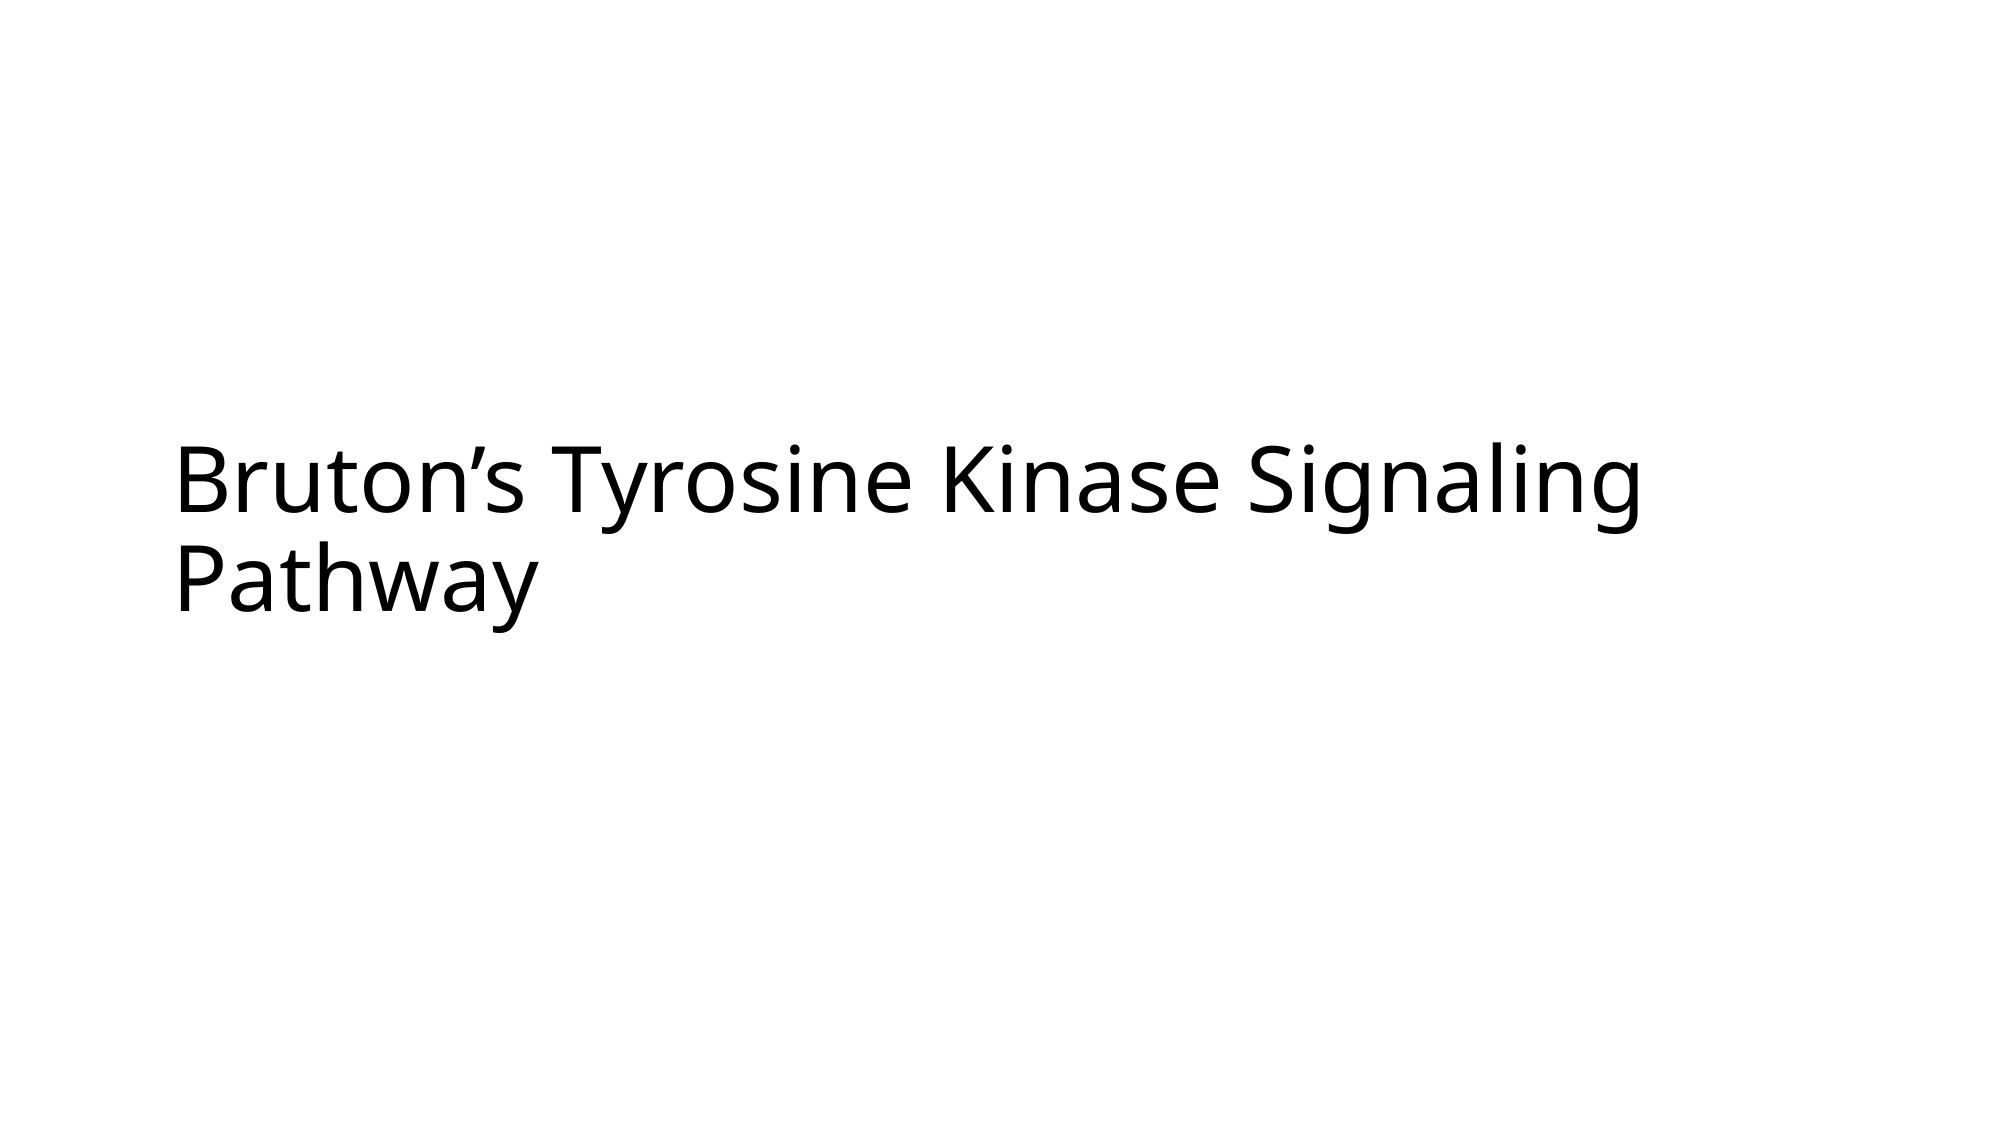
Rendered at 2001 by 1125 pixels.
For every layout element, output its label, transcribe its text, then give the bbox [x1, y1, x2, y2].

title Bruton’s Tyrosine Kinase Signaling Pathway [157, 423, 1883, 642]
